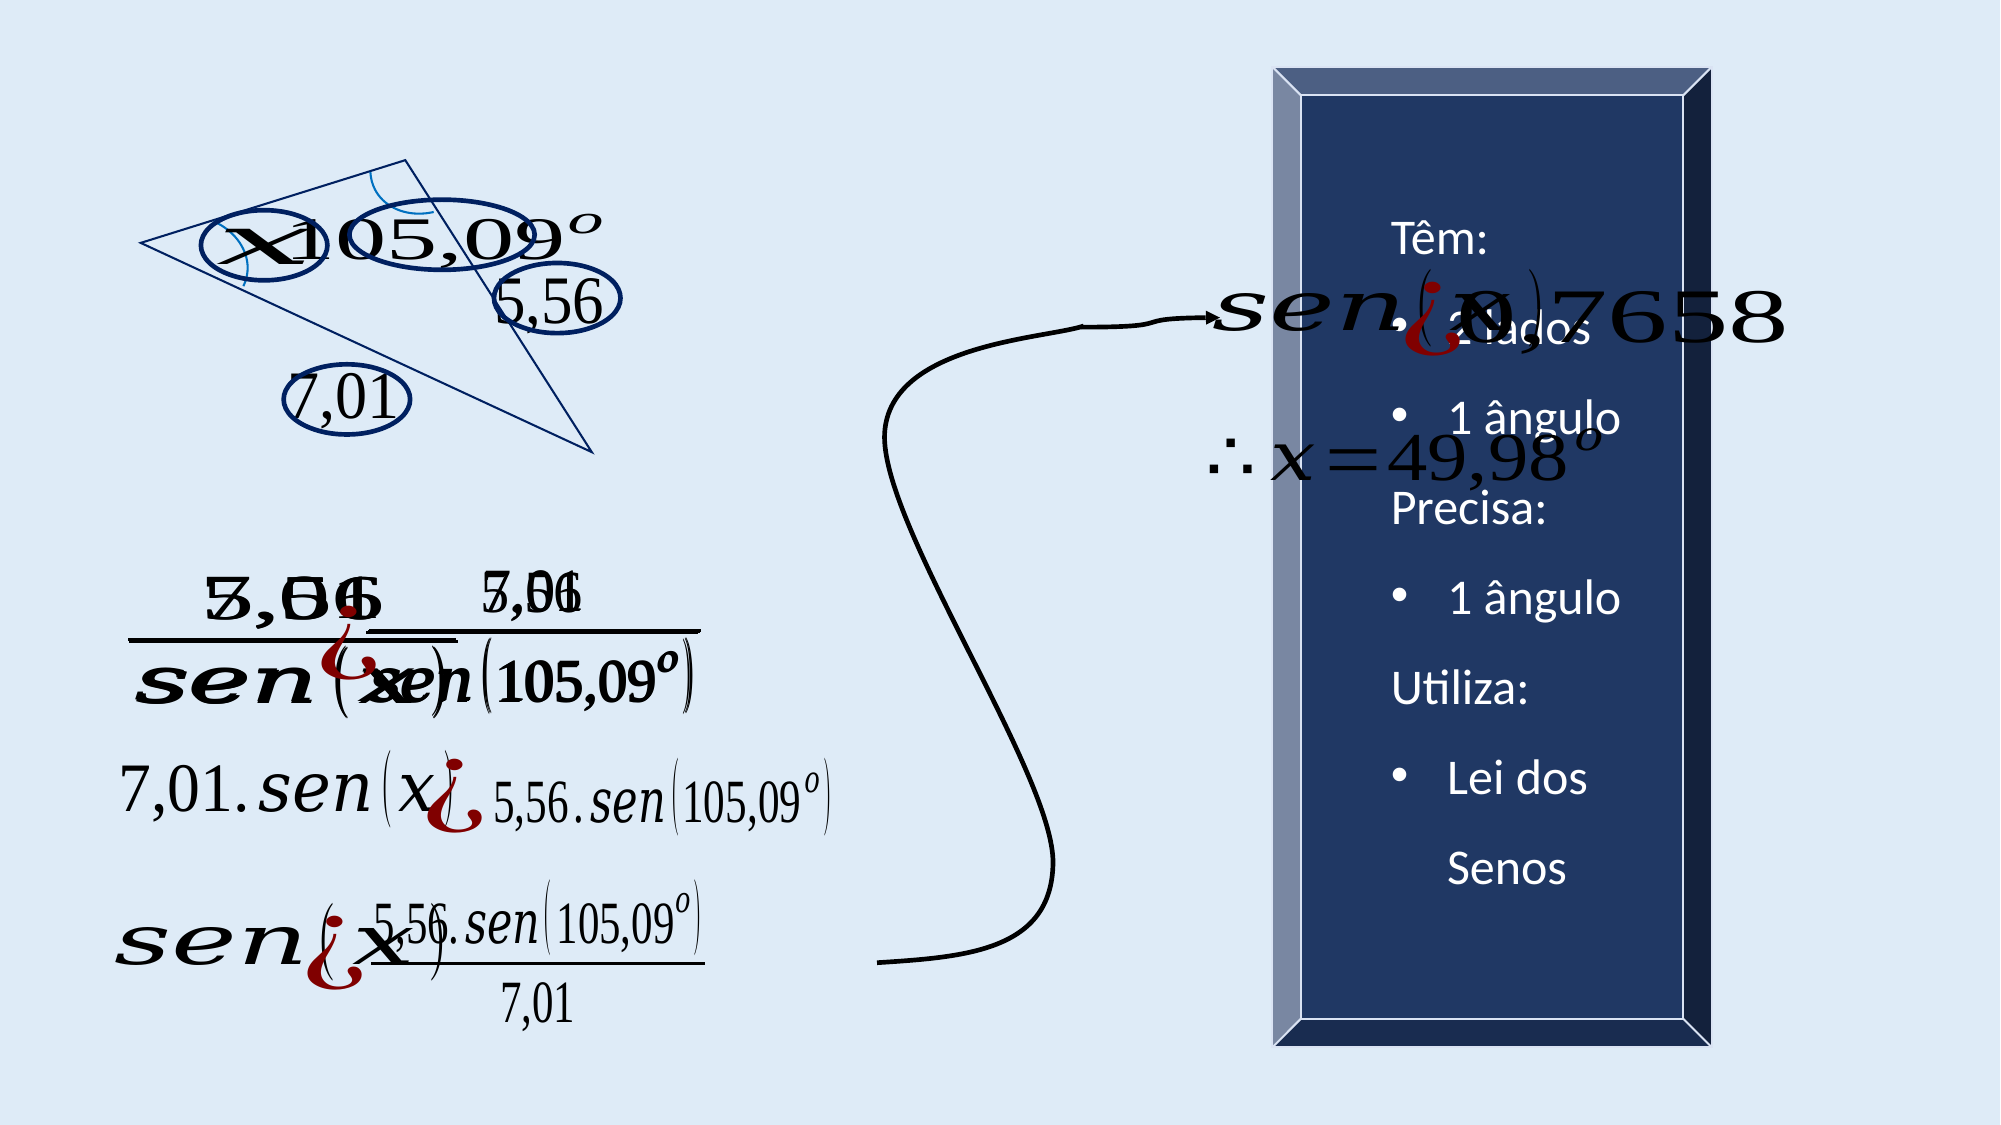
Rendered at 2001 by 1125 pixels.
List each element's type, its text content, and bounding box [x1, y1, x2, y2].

text_box [187, 246, 247, 287]
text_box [1080, 317, 1220, 328]
text_box Têm: 2 lados 1 ângulo Precisa: 1 ângulo Utiliza: Lei dos Senos [1271, 66, 1713, 1049]
text_box [348, 198, 536, 271]
text_box [282, 363, 412, 436]
text_box [199, 209, 329, 282]
text_box [876, 326, 1084, 964]
text_box [369, 161, 433, 205]
text_box [492, 261, 622, 335]
text_box [137, 158, 595, 455]
